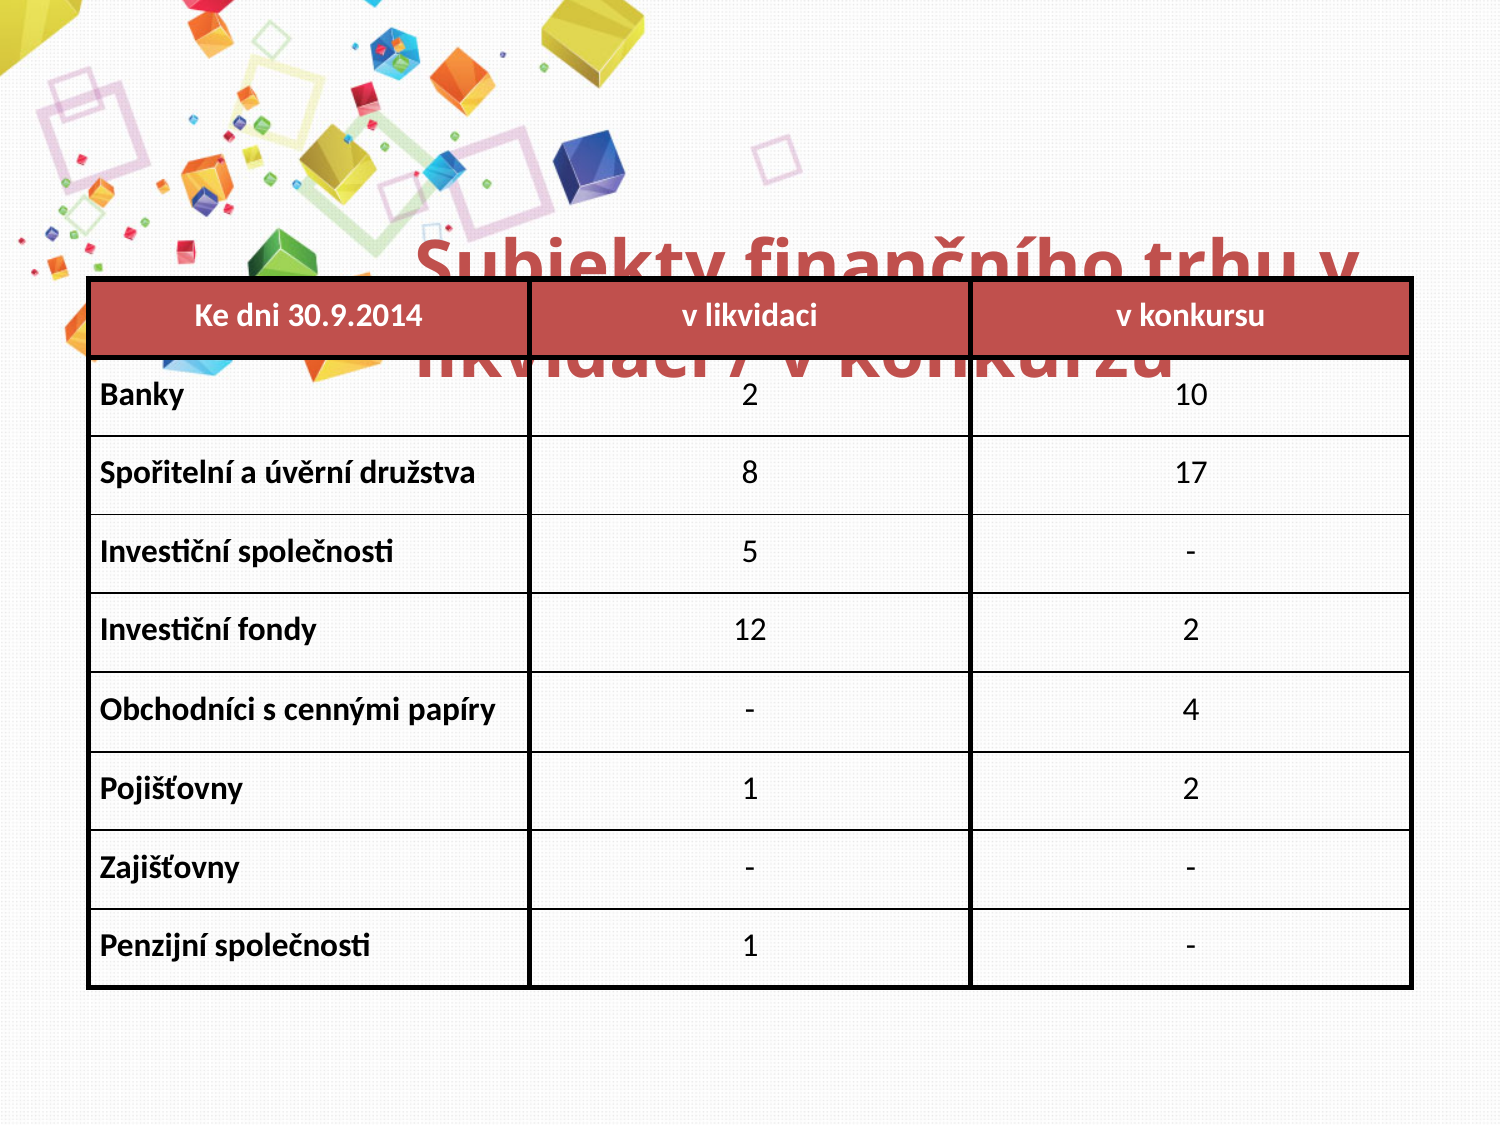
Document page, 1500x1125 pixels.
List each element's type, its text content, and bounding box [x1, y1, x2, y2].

table_cell 2 [532, 360, 968, 435]
table_cell 2 [973, 594, 1409, 671]
table_cell Obchodníci s cennými papíry [91, 673, 527, 751]
table_cell Banky [91, 360, 527, 435]
table_cell 5 [532, 515, 968, 592]
table_cell 12 [532, 594, 968, 671]
table_cell 17 [973, 437, 1409, 514]
table_cell 2 [973, 753, 1409, 829]
table_cell Investiční fondy [91, 594, 527, 671]
table_cell Spořitelní a úvěrní družstva [91, 437, 527, 514]
table_cell - [973, 515, 1409, 592]
table_cell - [973, 831, 1409, 908]
table_cell 1 [532, 753, 968, 829]
table_cell Pojišťovny [91, 753, 527, 829]
table_cell 8 [532, 437, 968, 514]
title Subjekty finančního trhu v likvidaci / v konkurzu [399, 212, 1500, 400]
table_cell Investiční společnosti [91, 515, 527, 592]
table_cell - [973, 910, 1409, 985]
table_cell 1 [532, 910, 968, 985]
table_header Ke dni 30.9.2014 [91, 282, 527, 355]
table_cell 10 [973, 360, 1409, 435]
picture [0, 0, 1500, 1125]
table_header v likvidaci [532, 282, 968, 355]
table_cell - [532, 673, 968, 751]
table_cell Penzijní společnosti [91, 910, 527, 985]
table_cell Zajišťovny [91, 831, 527, 908]
table_cell - [532, 831, 968, 908]
table_cell 4 [973, 673, 1409, 751]
table_header v konkursu [973, 282, 1409, 355]
